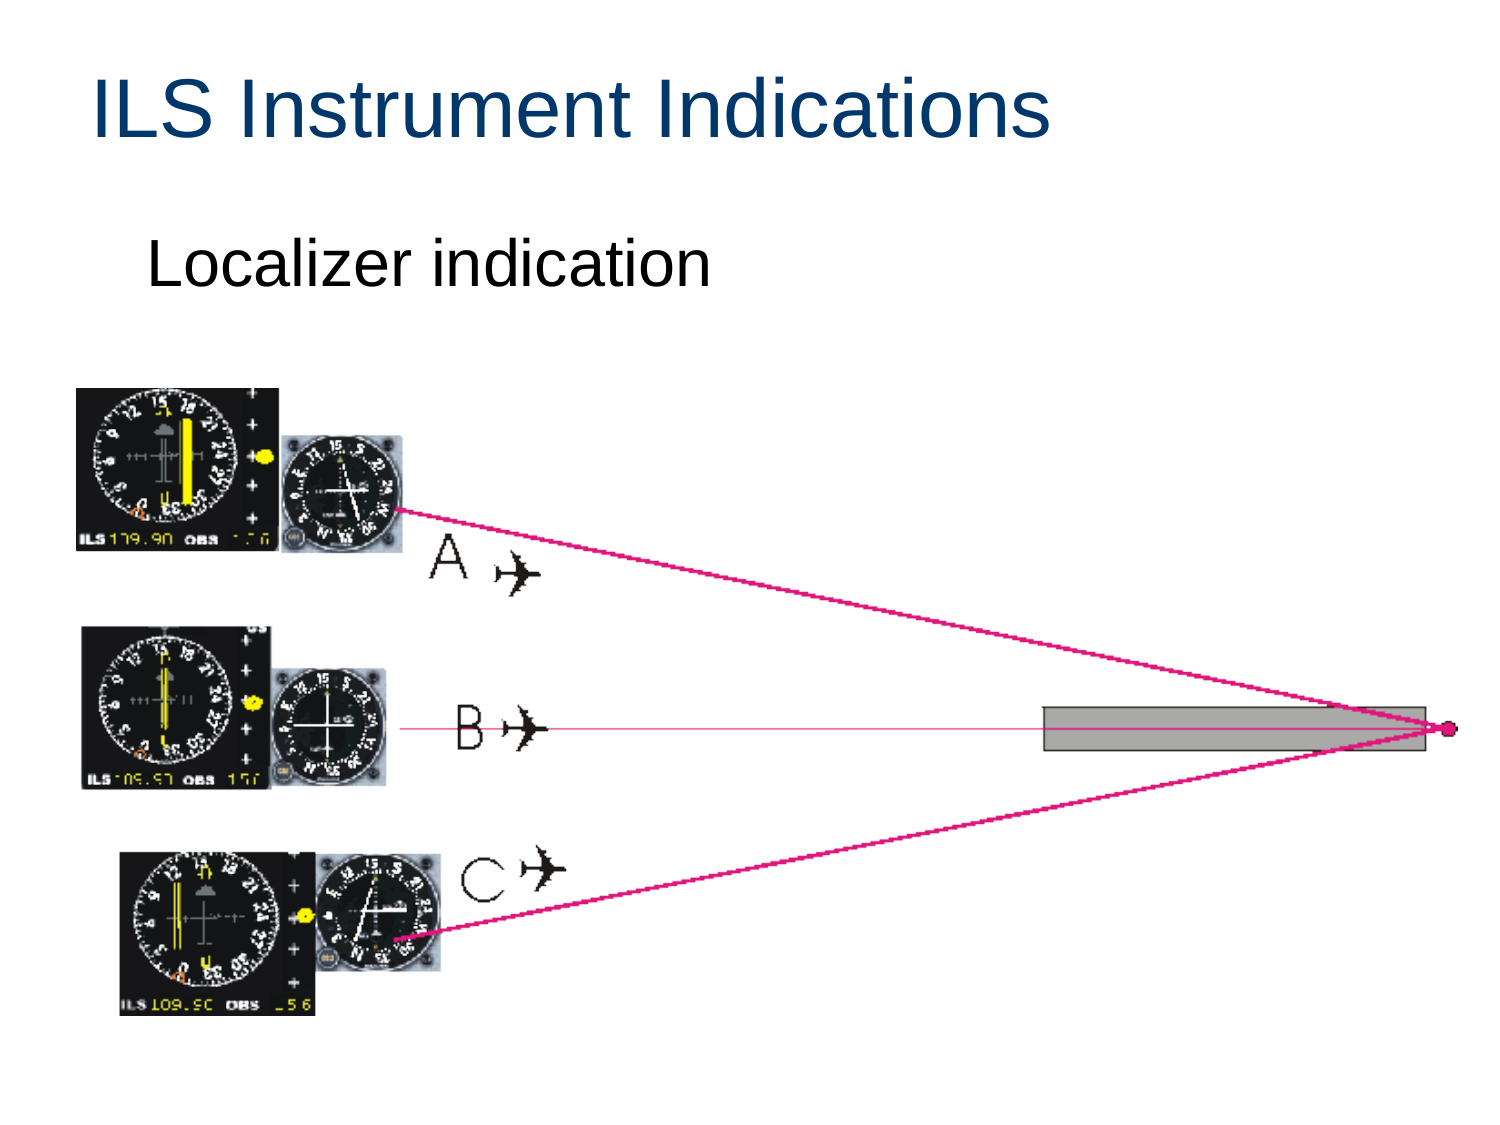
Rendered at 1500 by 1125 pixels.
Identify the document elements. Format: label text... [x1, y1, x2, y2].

title ILS Instrument Indications [74, 44, 1426, 163]
list Localizer indication [74, 212, 1426, 387]
picture [76, 388, 1458, 1016]
